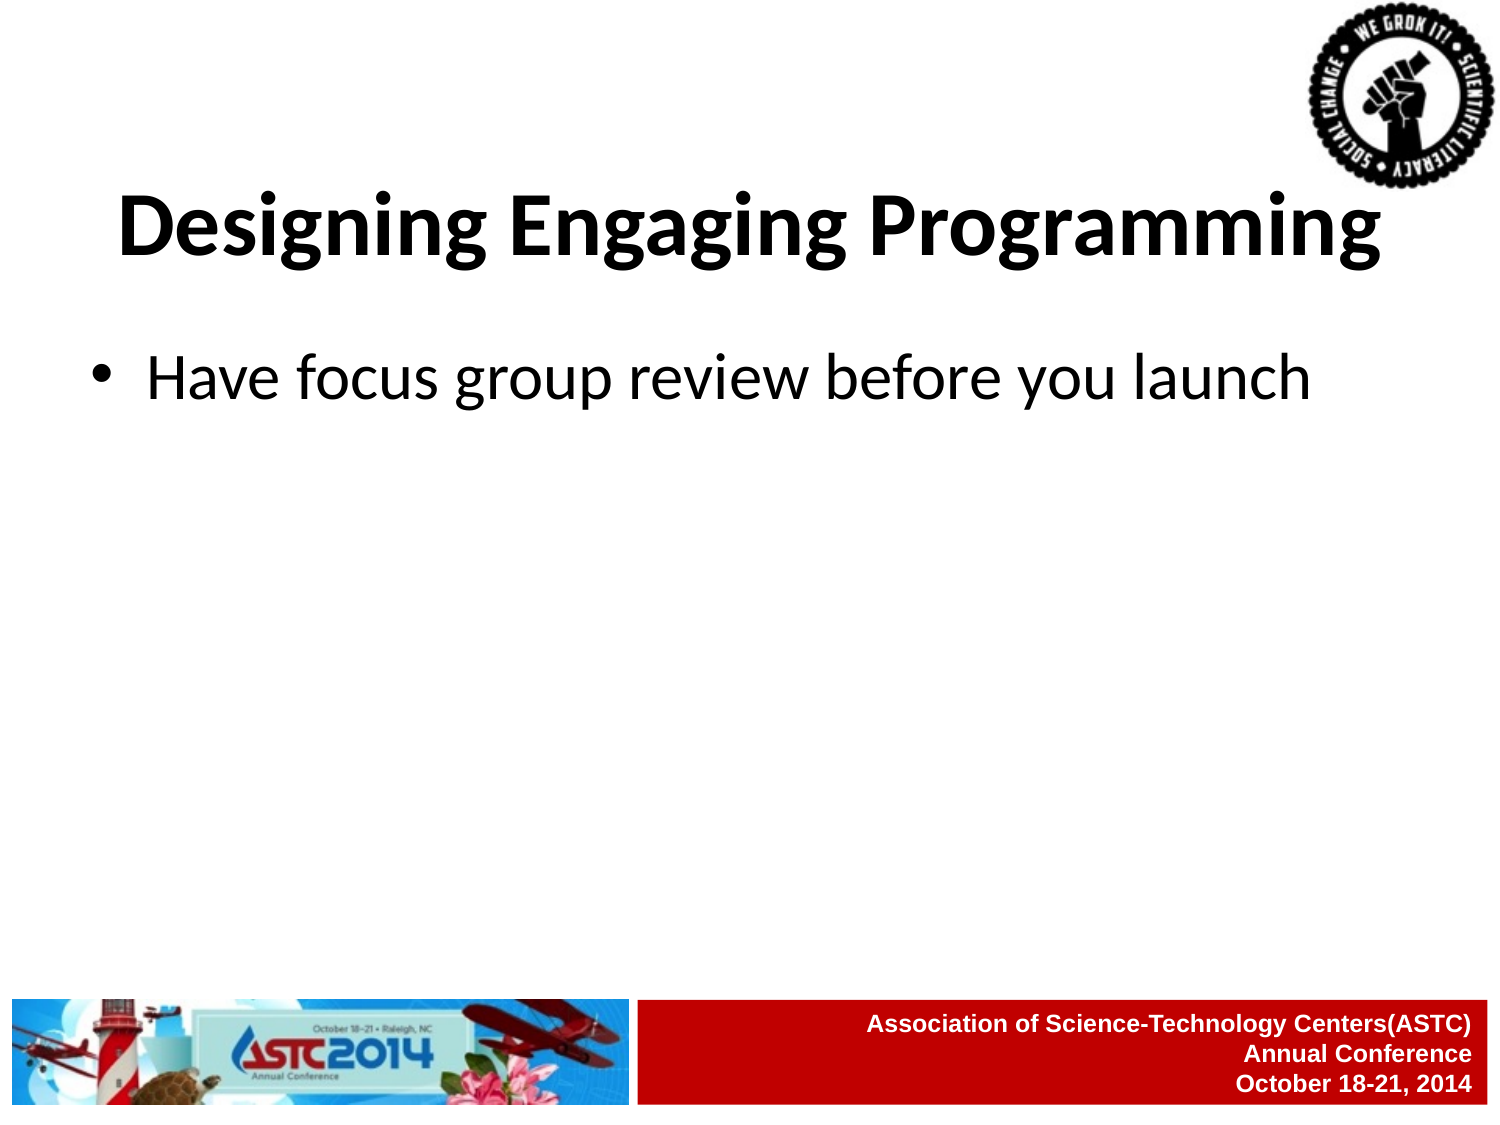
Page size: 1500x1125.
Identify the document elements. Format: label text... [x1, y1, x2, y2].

picture [12, 999, 629, 1106]
list Have focus group review before you launch [75, 324, 1425, 1068]
text_box Association of Science-Technology Centers(ASTC) Annual Conference October 18-21, 2014 [637, 999, 1488, 1105]
picture [1304, 0, 1500, 192]
title Designing Engaging Programming [75, 125, 1425, 313]
